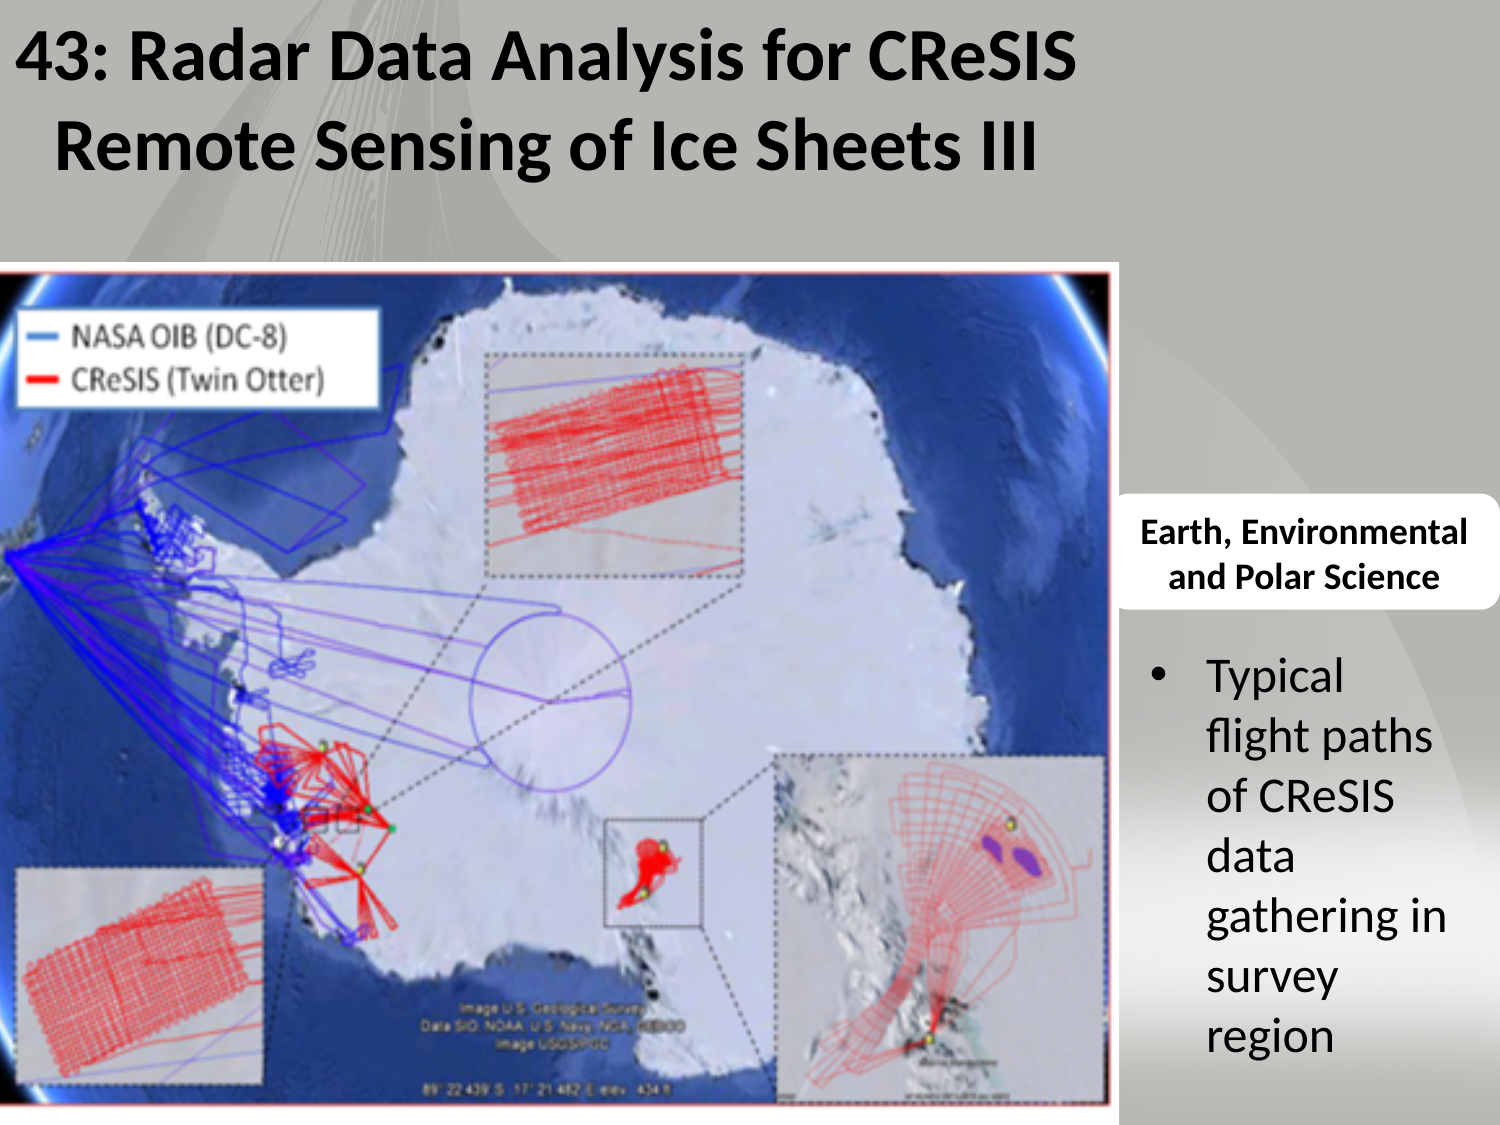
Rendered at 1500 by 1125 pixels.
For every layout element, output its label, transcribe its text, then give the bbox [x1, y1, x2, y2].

title 43: Radar Data Analysis for CReSIS Remote Sensing of Ice Sheets III [0, 1, 1095, 190]
text_box Earth, Environmental and Polar Science [1124, 491, 1500, 612]
picture [0, 0, 1500, 1125]
list Typical flight paths of CReSIS data gathering in survey region [1134, 635, 1472, 698]
